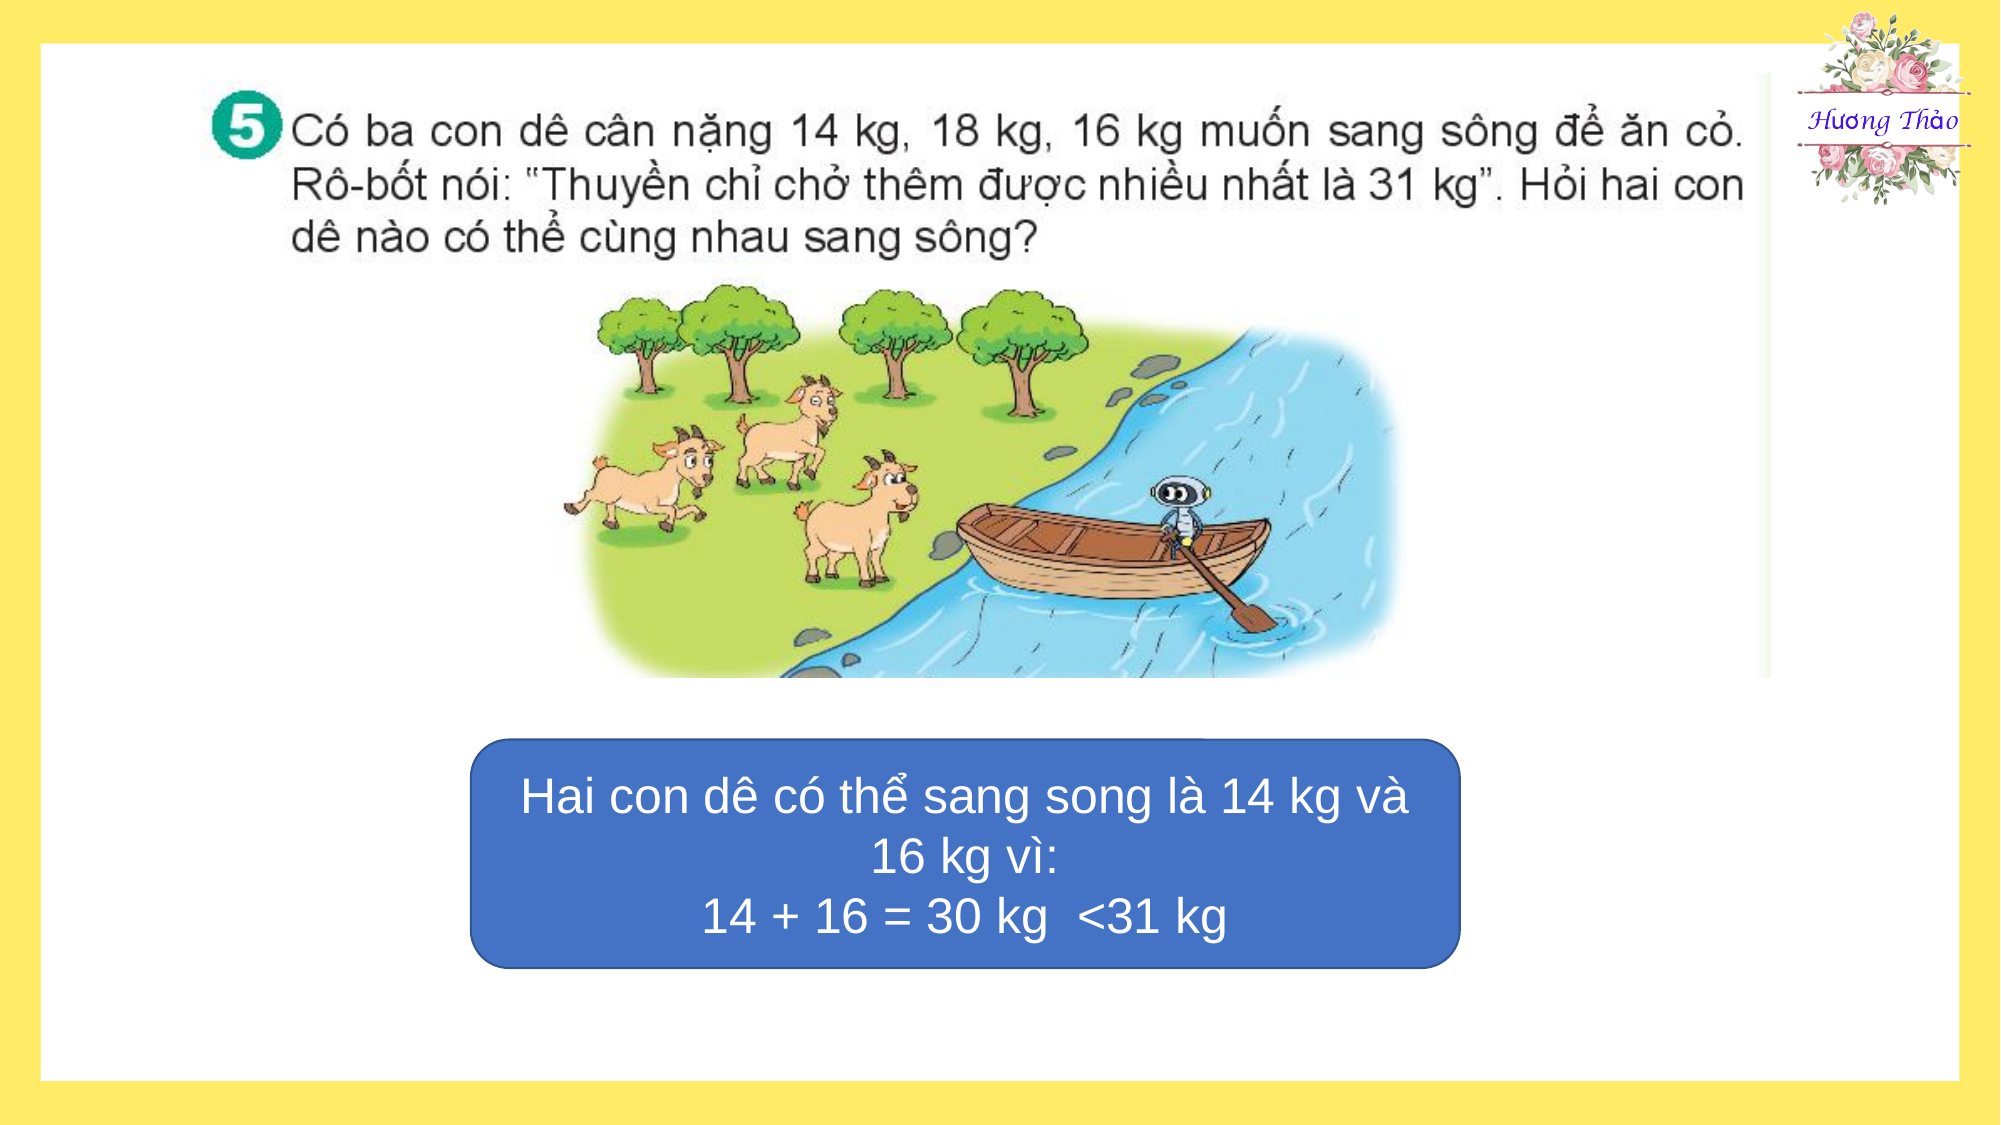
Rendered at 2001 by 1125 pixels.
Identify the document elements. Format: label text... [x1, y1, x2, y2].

picture [179, 0, 2000, 678]
text_box Hai con dê có thể sang song là 14 kg và 16 kg vì: 14 + 16 = 30 kg <31 kg [469, 738, 1461, 970]
